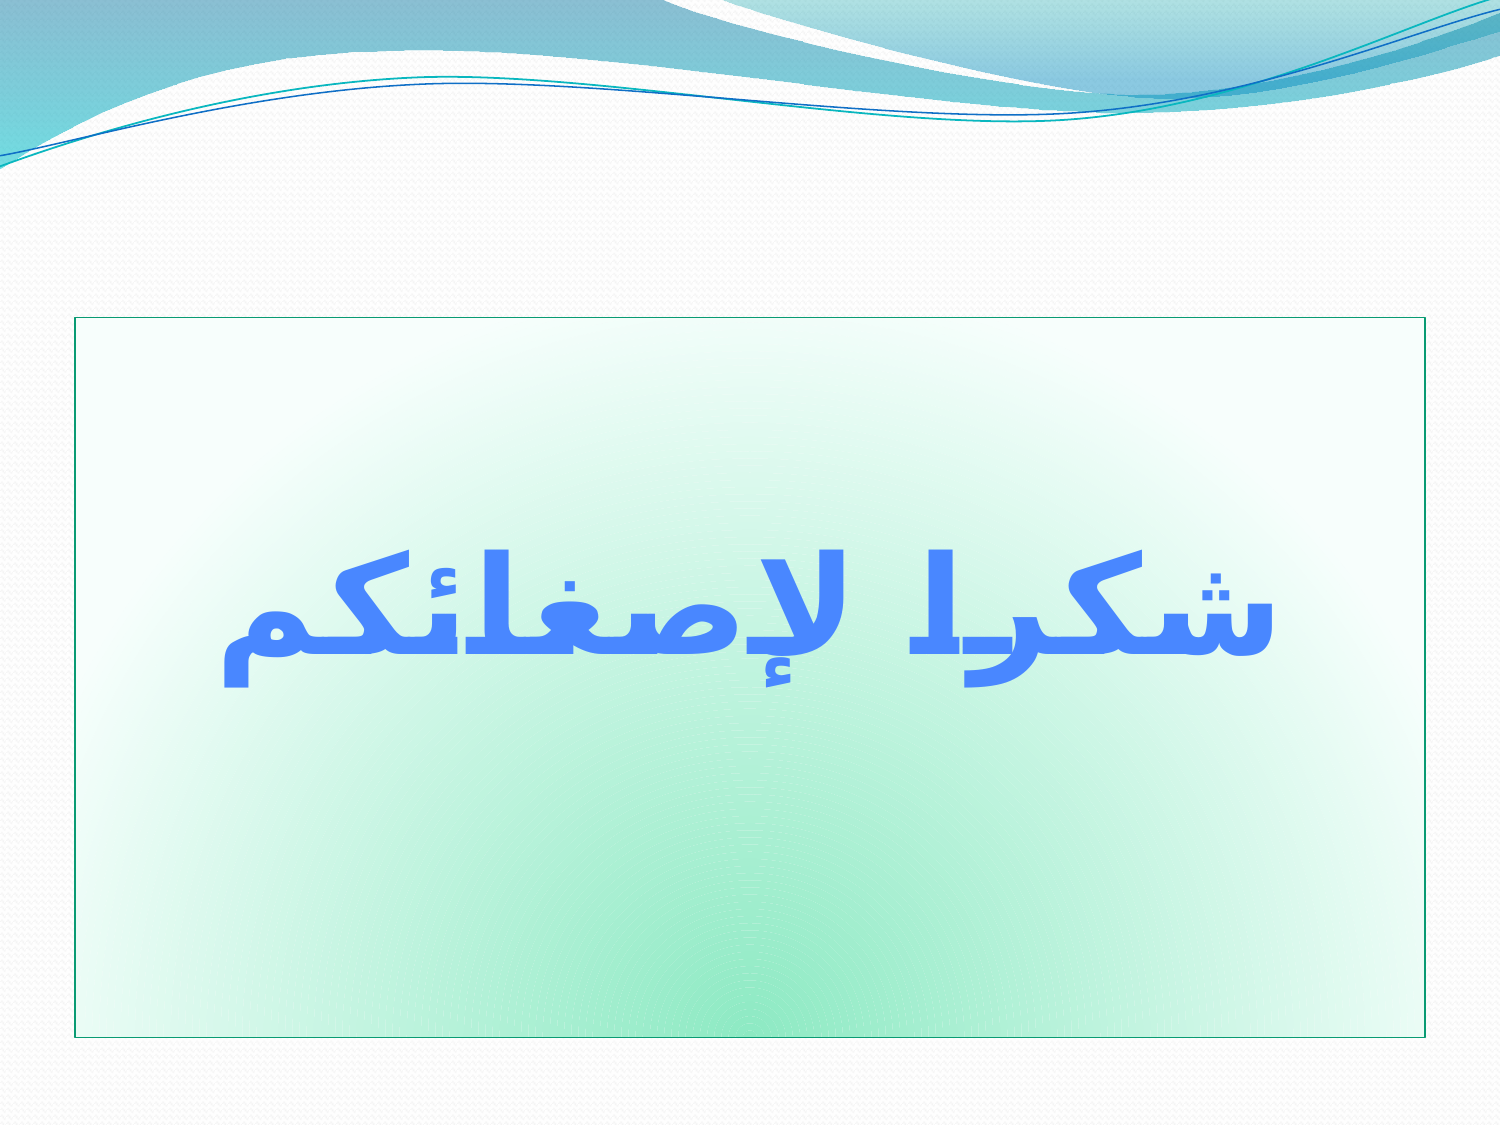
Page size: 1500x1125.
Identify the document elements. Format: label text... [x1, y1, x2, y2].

list شكرا لإصغائكم [74, 317, 1426, 1038]
